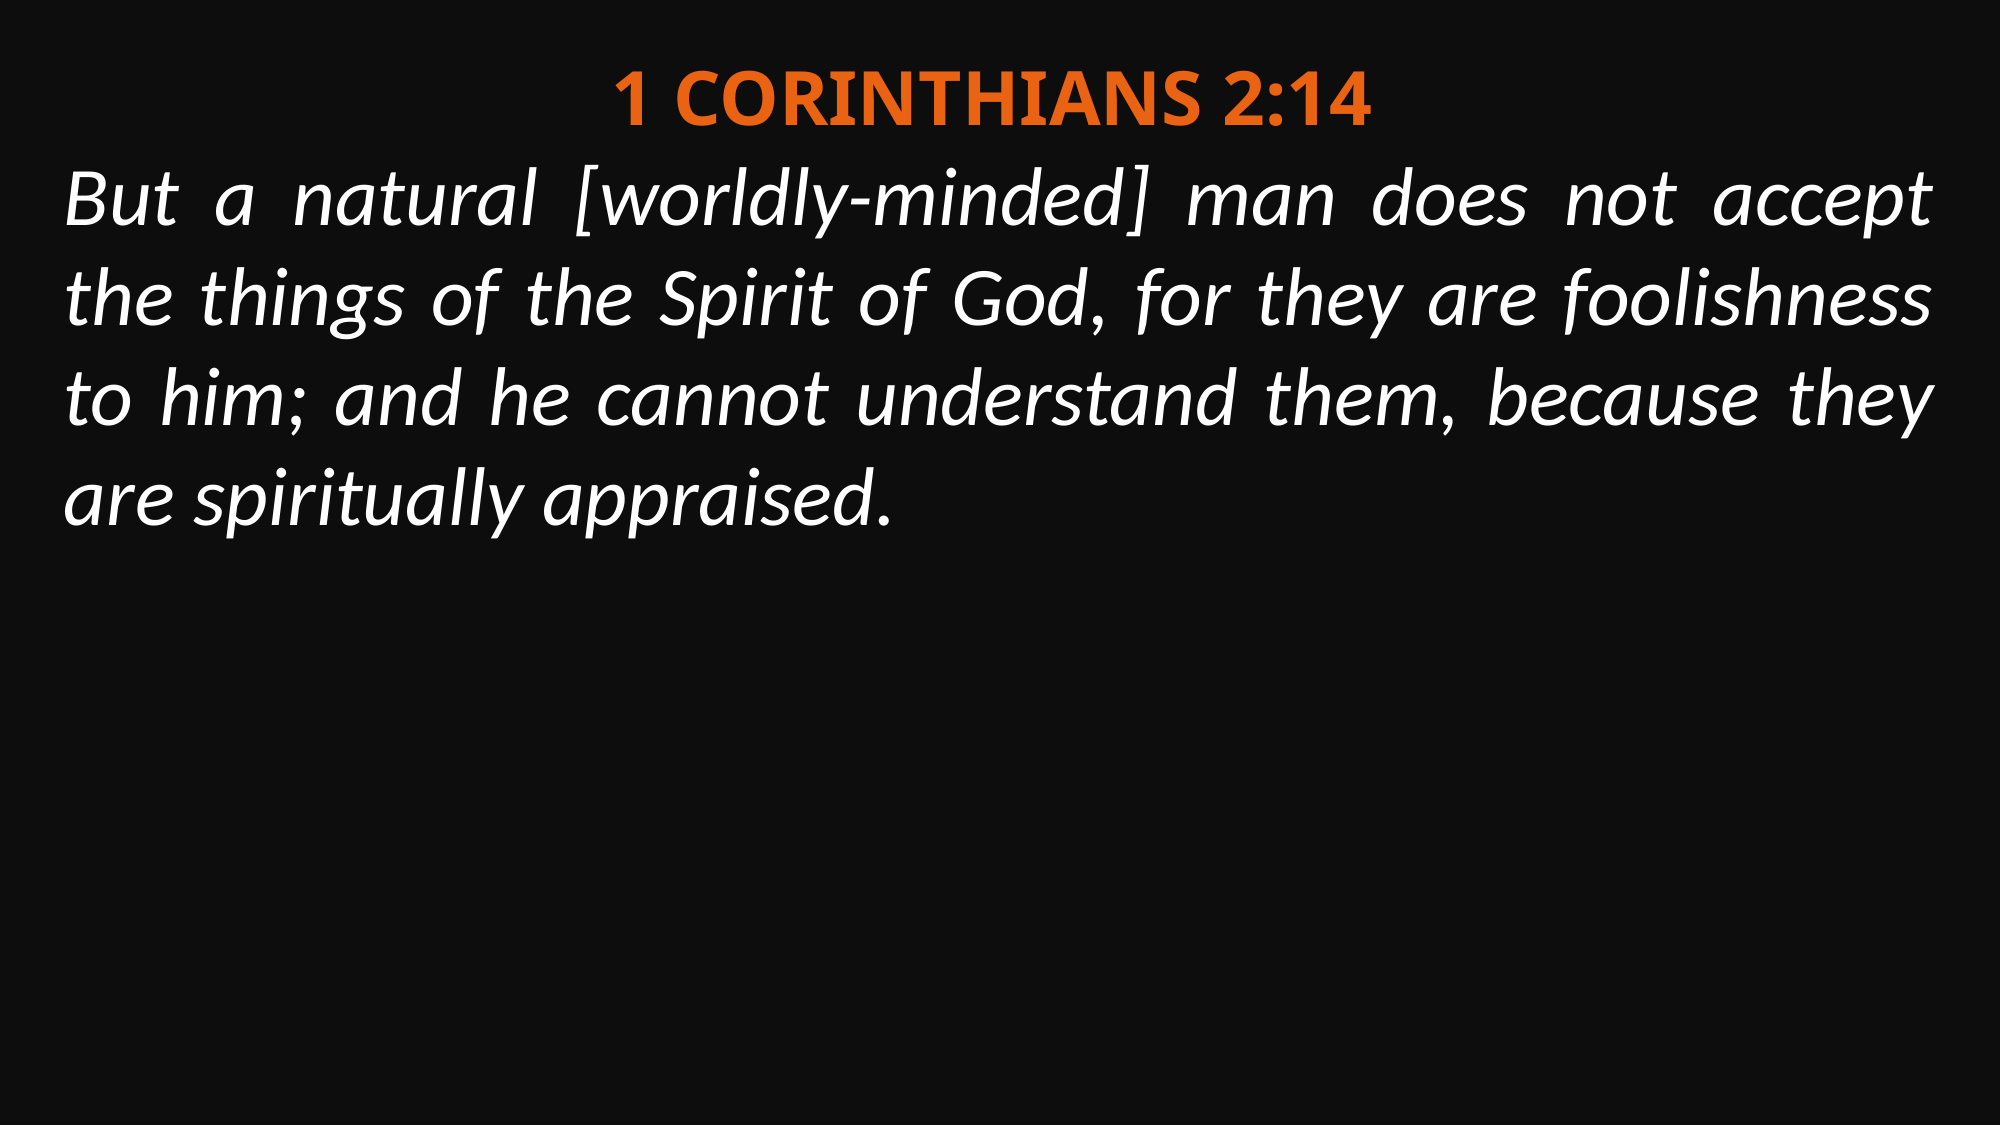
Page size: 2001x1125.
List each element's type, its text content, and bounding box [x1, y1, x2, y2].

subtitle 1 Corinthians 2:14 [34, 42, 1951, 184]
text_box But a natural [worldly-minded] man does not accept the things of the Spirit of God, for they are foolishness to him; and he cannot understand them, because they are spiritually appraised. [49, 134, 1951, 550]
